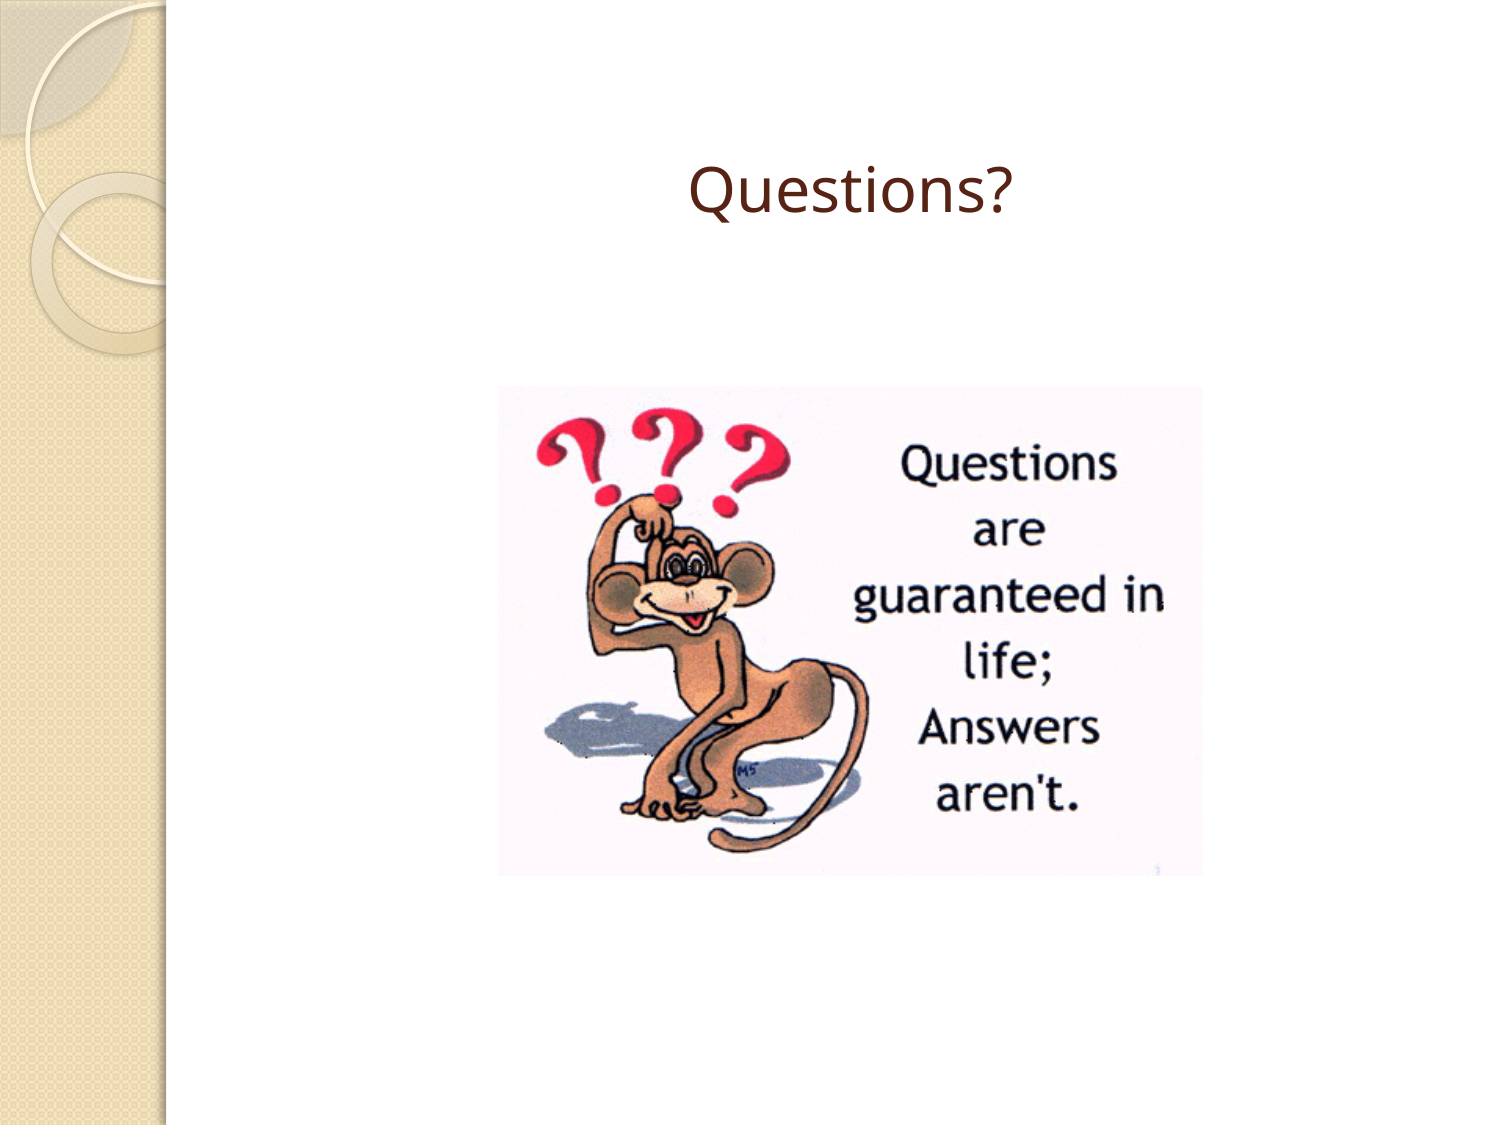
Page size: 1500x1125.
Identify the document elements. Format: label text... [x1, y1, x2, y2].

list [498, 386, 1203, 876]
title Questions? [235, 45, 1466, 233]
